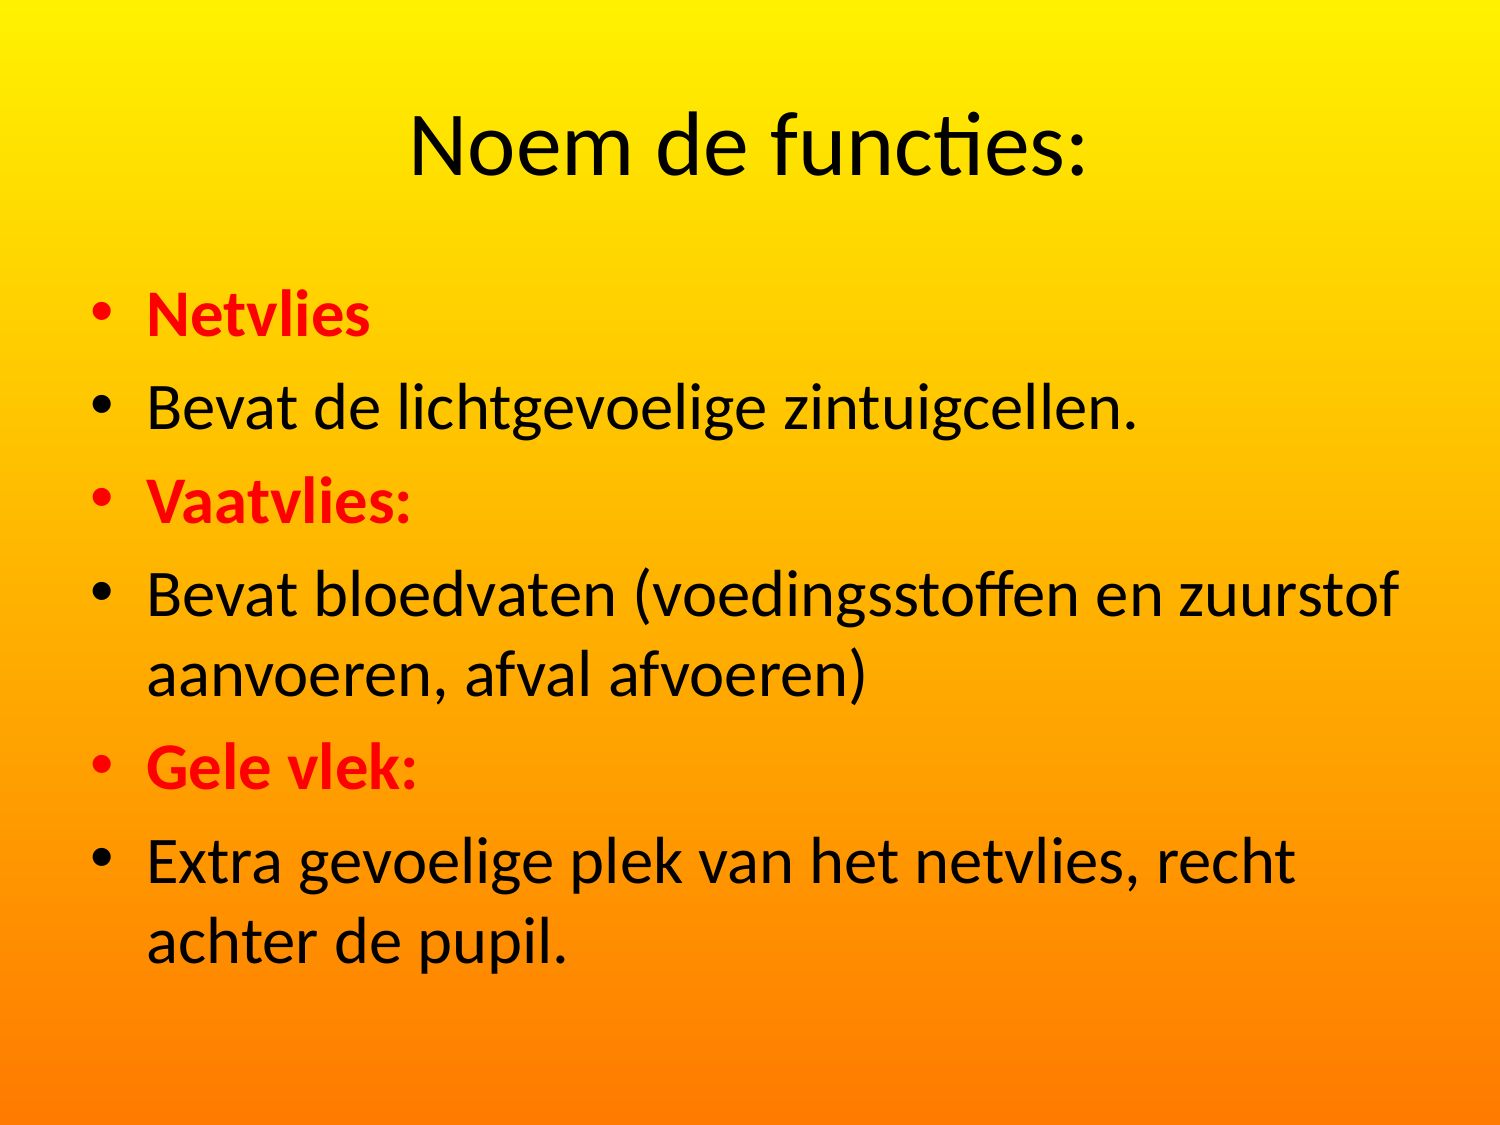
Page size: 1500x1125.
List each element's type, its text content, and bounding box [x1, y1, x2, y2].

list Netvlies Bevat de lichtgevoelige zintuigcellen. Vaatvlies: Bevat bloedvaten (voedingsstoffen en zuurstof aanvoeren, afval afvoeren) Gele vlek: Extra gevoelige plek van het netvlies, recht achter de pupil. [75, 262, 1425, 1106]
title Noem de functies: [75, 45, 1425, 233]
